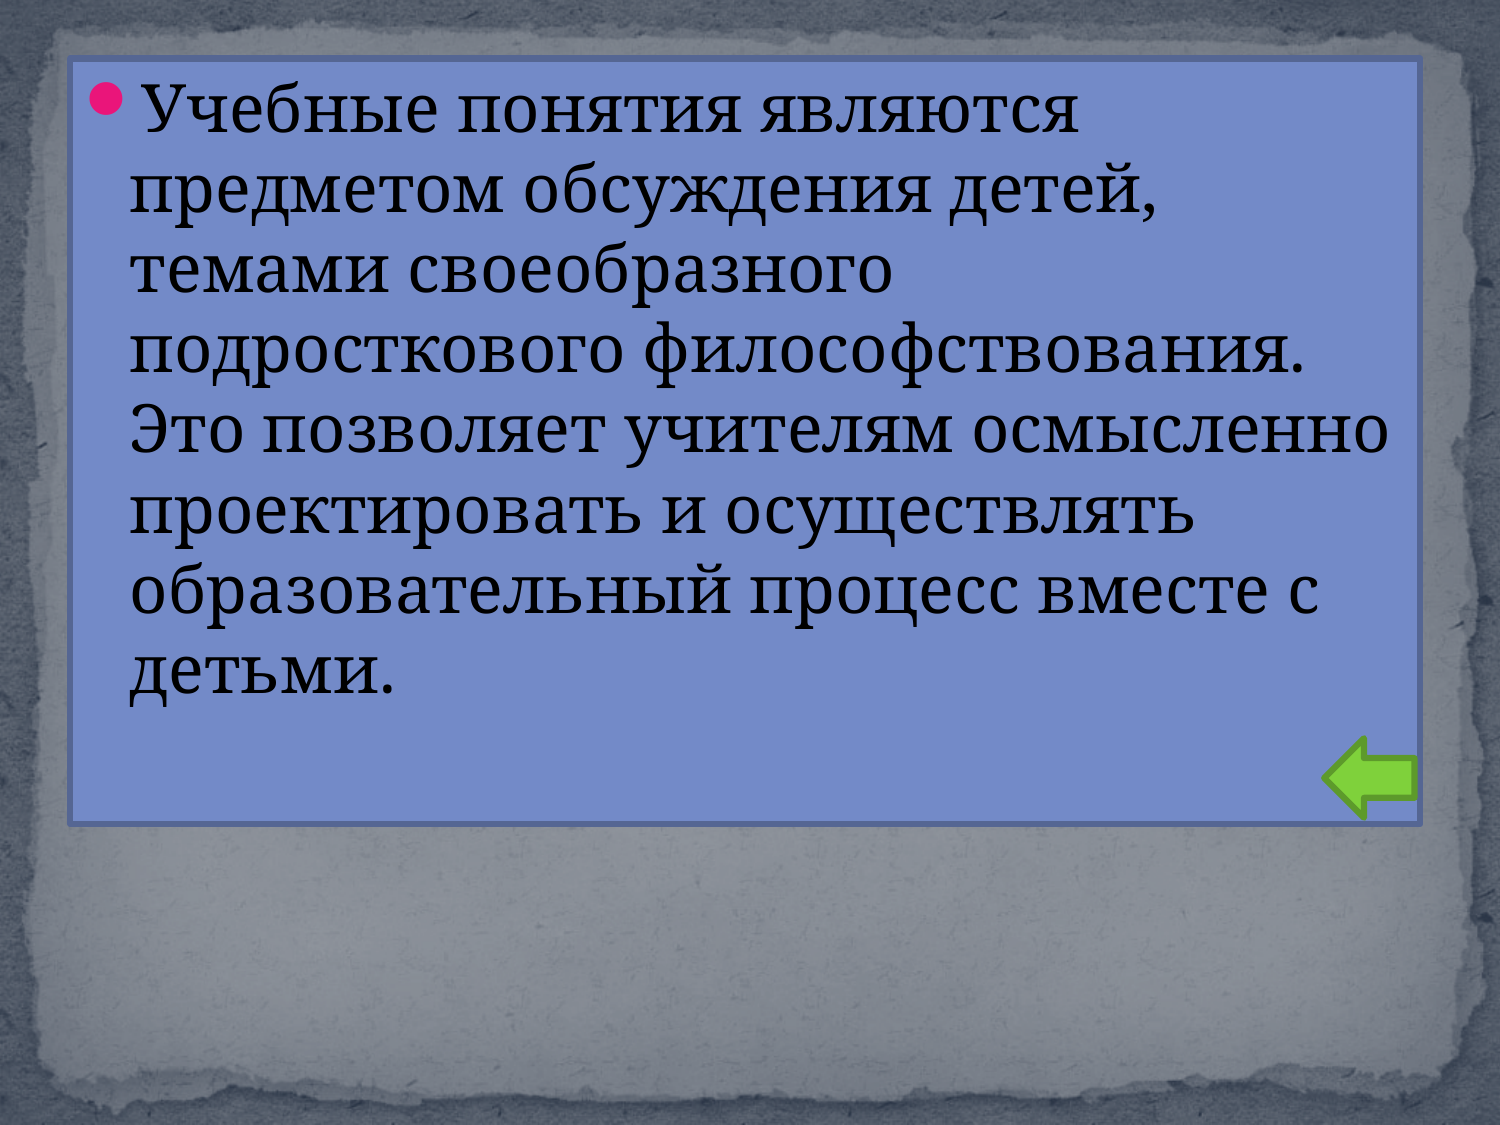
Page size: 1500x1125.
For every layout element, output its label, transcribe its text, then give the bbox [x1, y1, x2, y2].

list Учебные понятия являются предметом обсуждения детей, темами своеобразного подросткового философствования. Это позволяет учителям осмысленно проектировать и осуществлять образовательный процесс вместе с детьми. [67, 55, 1423, 827]
text_box [1321, 735, 1418, 821]
